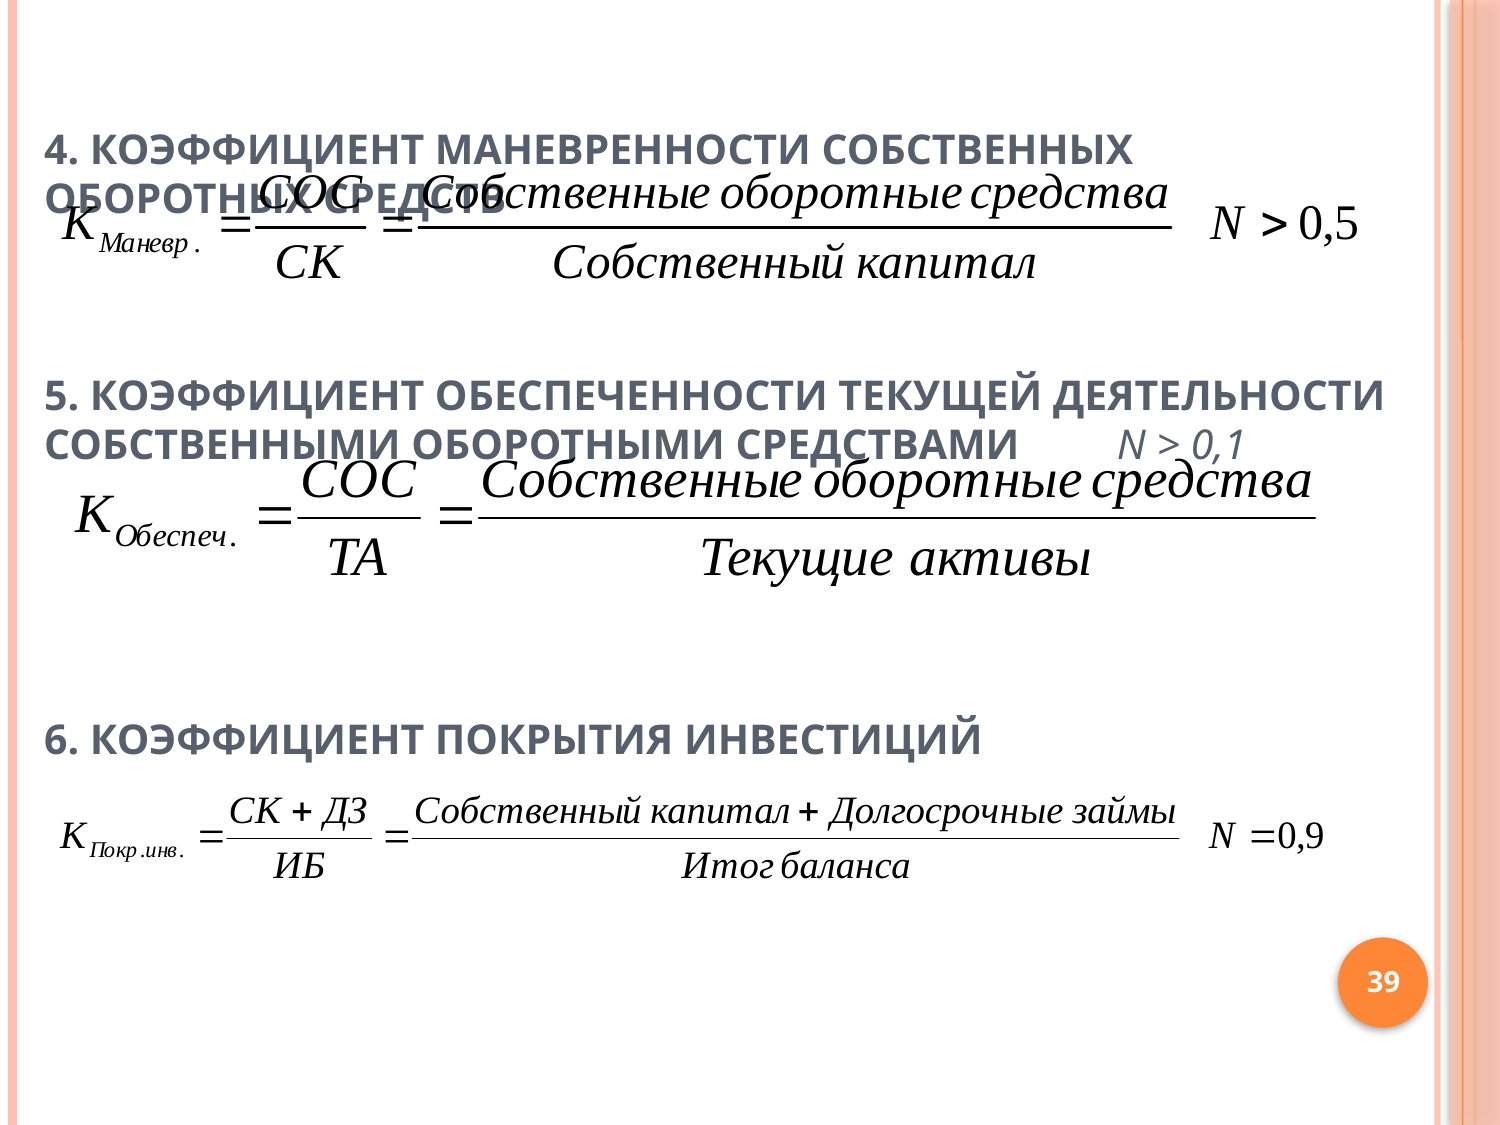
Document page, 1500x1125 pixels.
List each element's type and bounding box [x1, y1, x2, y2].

slide_number [1333, 940, 1434, 1027]
text_box [52, 160, 1368, 291]
text_box [52, 786, 1331, 888]
text_box [64, 443, 1326, 598]
title [29, 78, 1412, 869]
